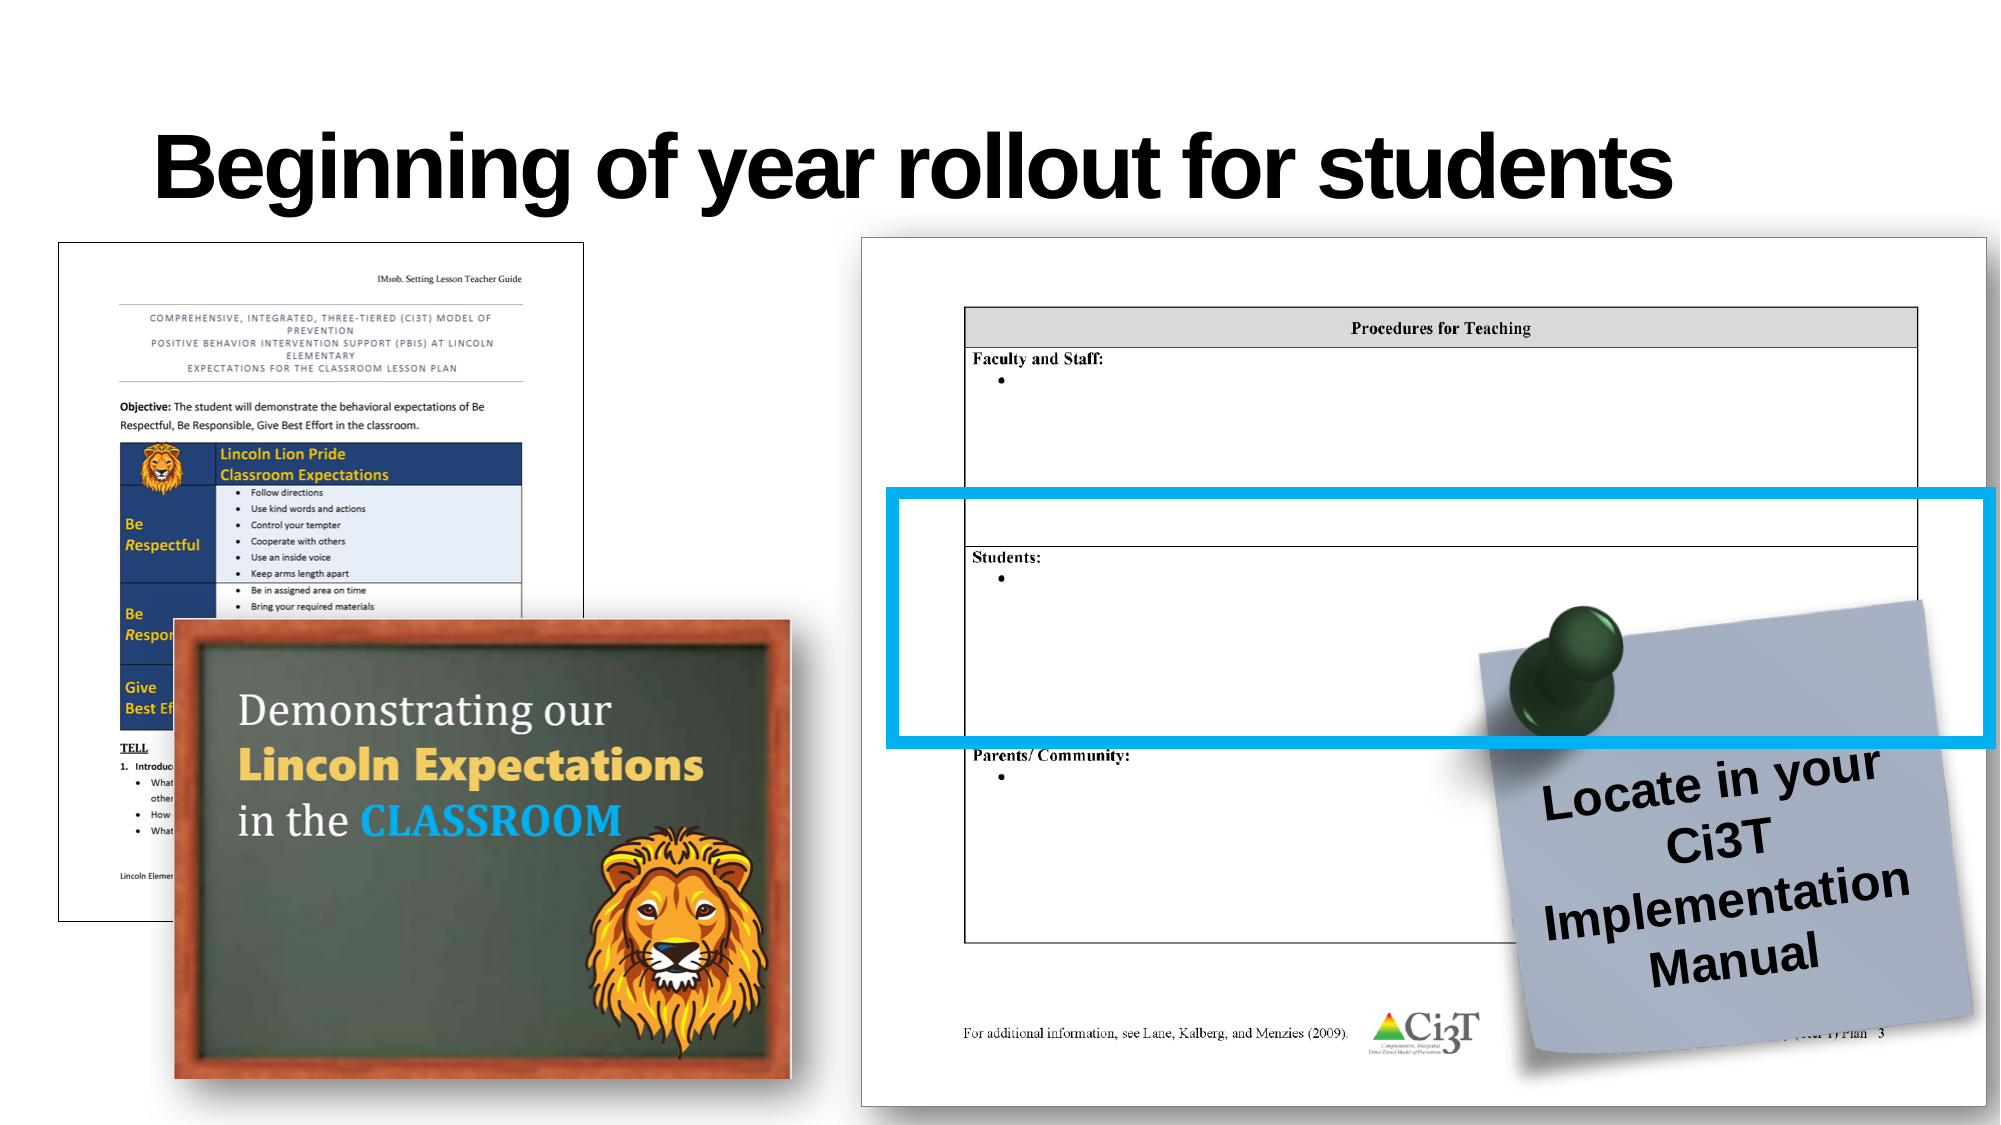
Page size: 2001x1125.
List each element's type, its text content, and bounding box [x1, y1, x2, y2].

picture [900, 500, 1982, 735]
picture [58, 242, 792, 1079]
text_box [1432, 587, 1971, 1075]
text_box [1987, 492, 1991, 744]
title Beginning of year rollout for students [137, 59, 1863, 278]
picture [861, 237, 1987, 1107]
